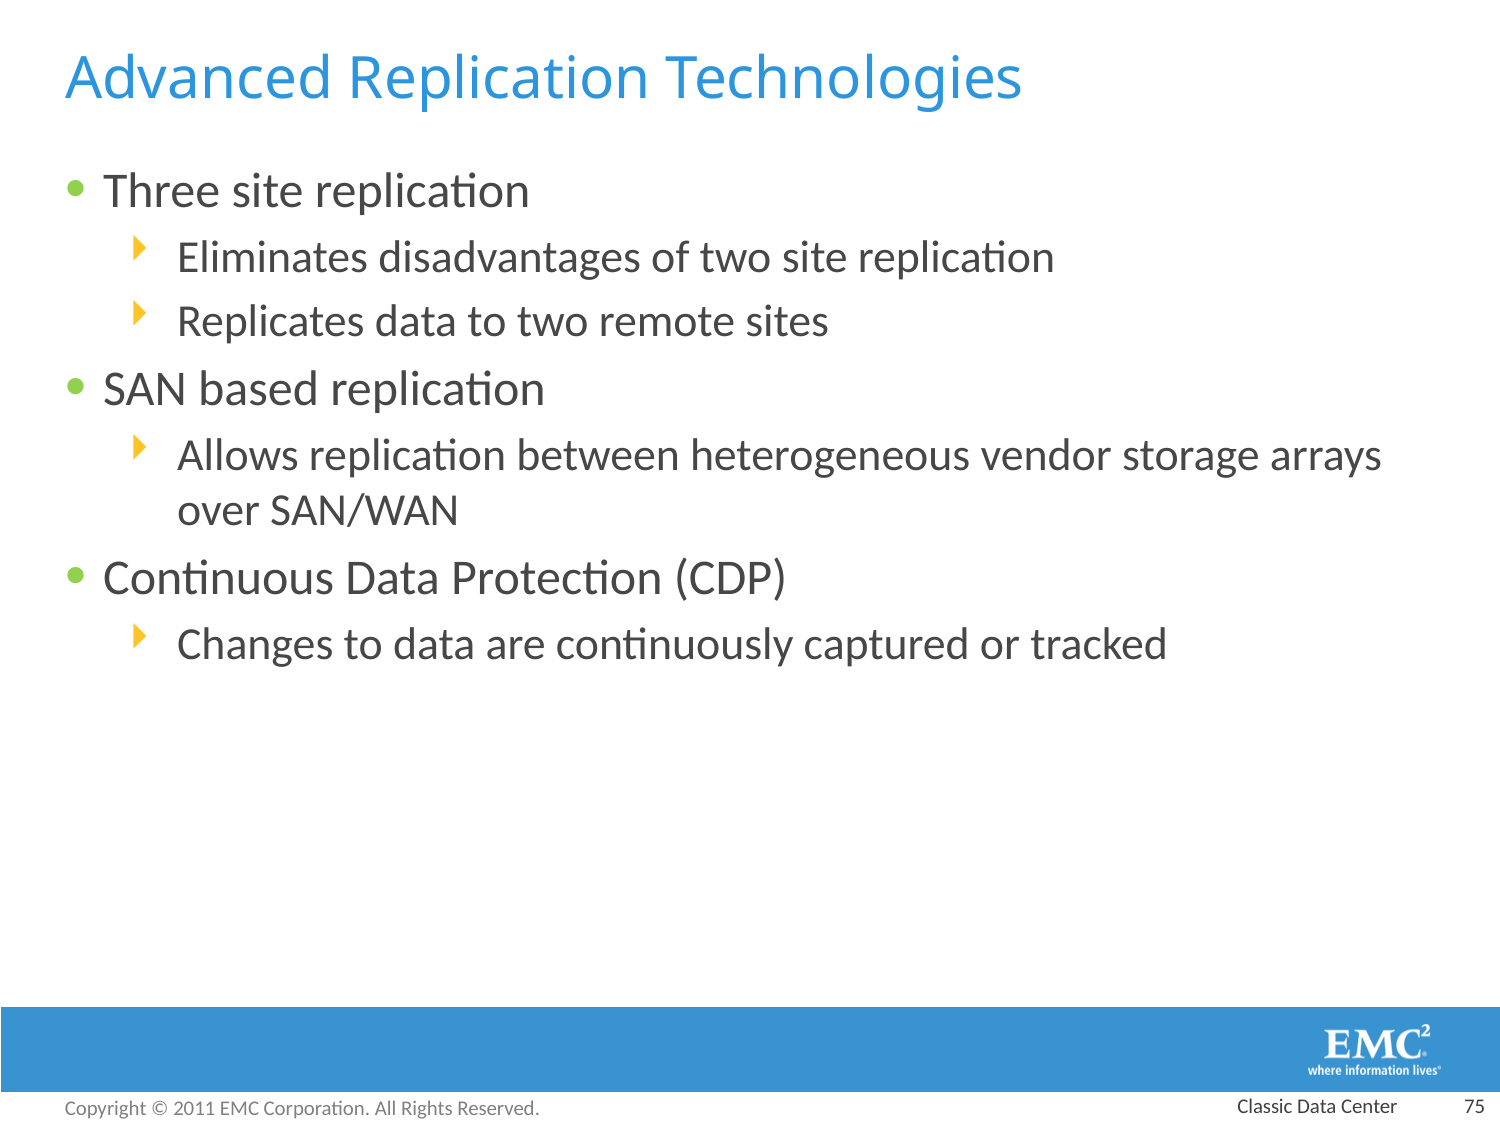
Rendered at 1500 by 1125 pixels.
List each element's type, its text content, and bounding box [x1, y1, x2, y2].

list Three site replication Eliminates disadvantages of two site replication Replicates data to two remote sites SAN based replication Allows replication between heterogeneous vendor storage arrays over SAN/WAN Continuous Data Protection (CDP) Changes to data are continuously captured or tracked [49, 149, 1438, 1001]
picture [0, 1006, 1500, 1093]
text_box Classic Data Center [724, 1087, 1413, 1125]
text_box 75 [1424, 1087, 1500, 1125]
title Advanced Replication Technologies [49, 12, 1438, 138]
